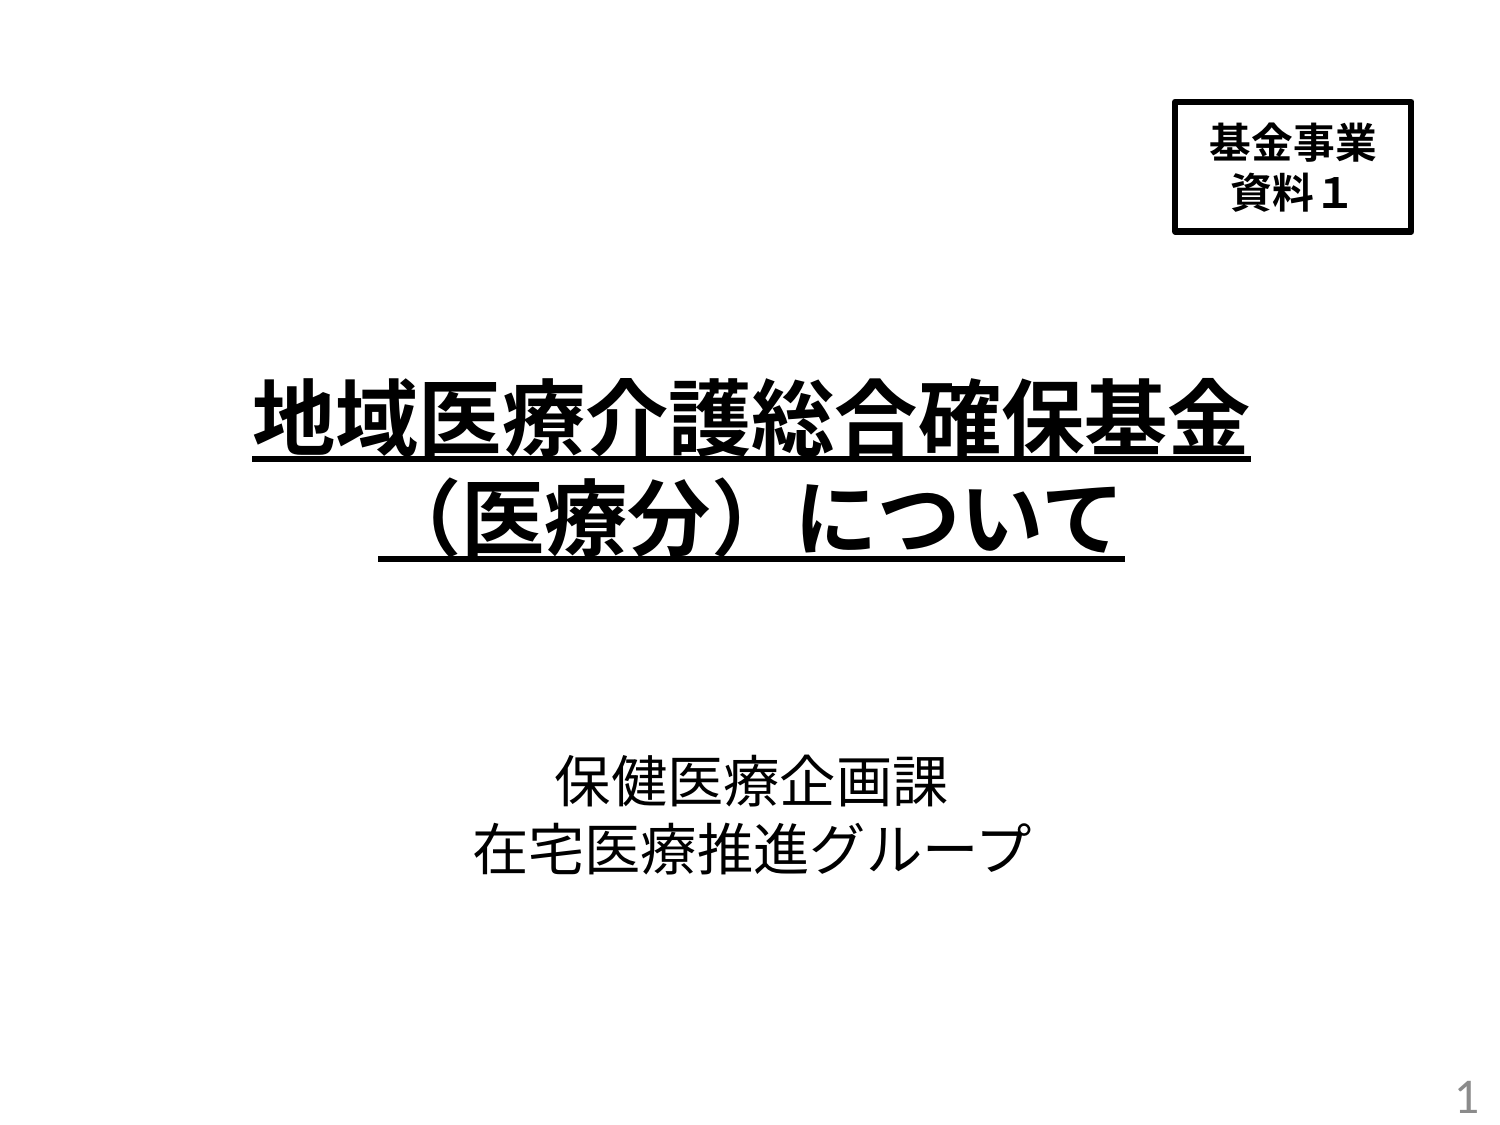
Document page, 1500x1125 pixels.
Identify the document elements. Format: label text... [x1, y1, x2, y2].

slide_number 1 [1144, 1063, 1495, 1124]
title 地域医療介護総合確保基金 （医療分）について 保健医療企画課 在宅医療推進グループ [76, 231, 1427, 976]
text_box 基金事業 資料１ [1175, 101, 1412, 232]
